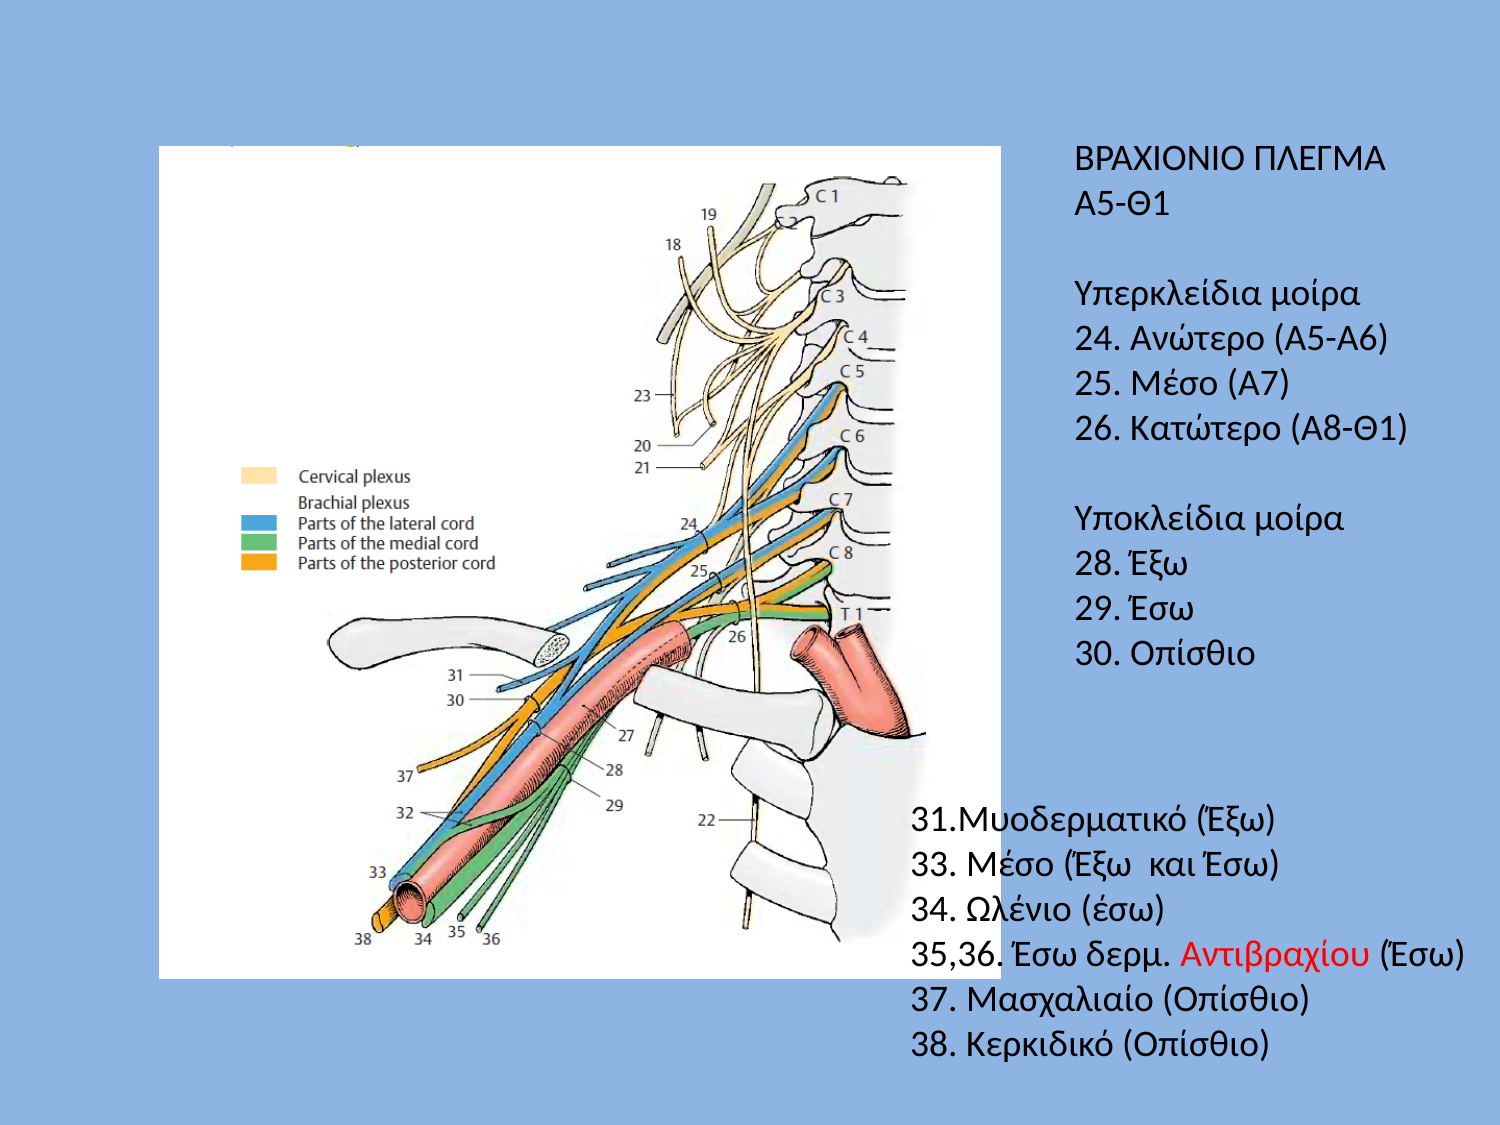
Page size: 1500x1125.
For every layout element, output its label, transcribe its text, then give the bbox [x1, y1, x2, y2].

text_box ΒΡΑΧΙΟΝΙΟ ΠΛΕΓΜΑ Α5-Θ1 Υπερκλείδια μοίρα 24. Ανώτερο (Α5-Α6) 25. Μέσο (Α7) 26. Κατώτερο (Α8-Θ1) Υποκλείδια μοίρα 28. Έξω 29. Έσω 30. Οπίσθιο [1059, 125, 1424, 726]
text_box 31.Μυοδερματικό (Έξω) 33. Μέσο (Έξω και Έσω) 34. Ωλένιο (έσω) 35,36. Έσω δερμ. Αντιβραχίου (Έσω) 37. Μασχαλιαίο (Οπίσθιο) 38. Κερκιδικό (Οπίσθιο) [895, 786, 1481, 1125]
picture [159, 146, 1002, 979]
